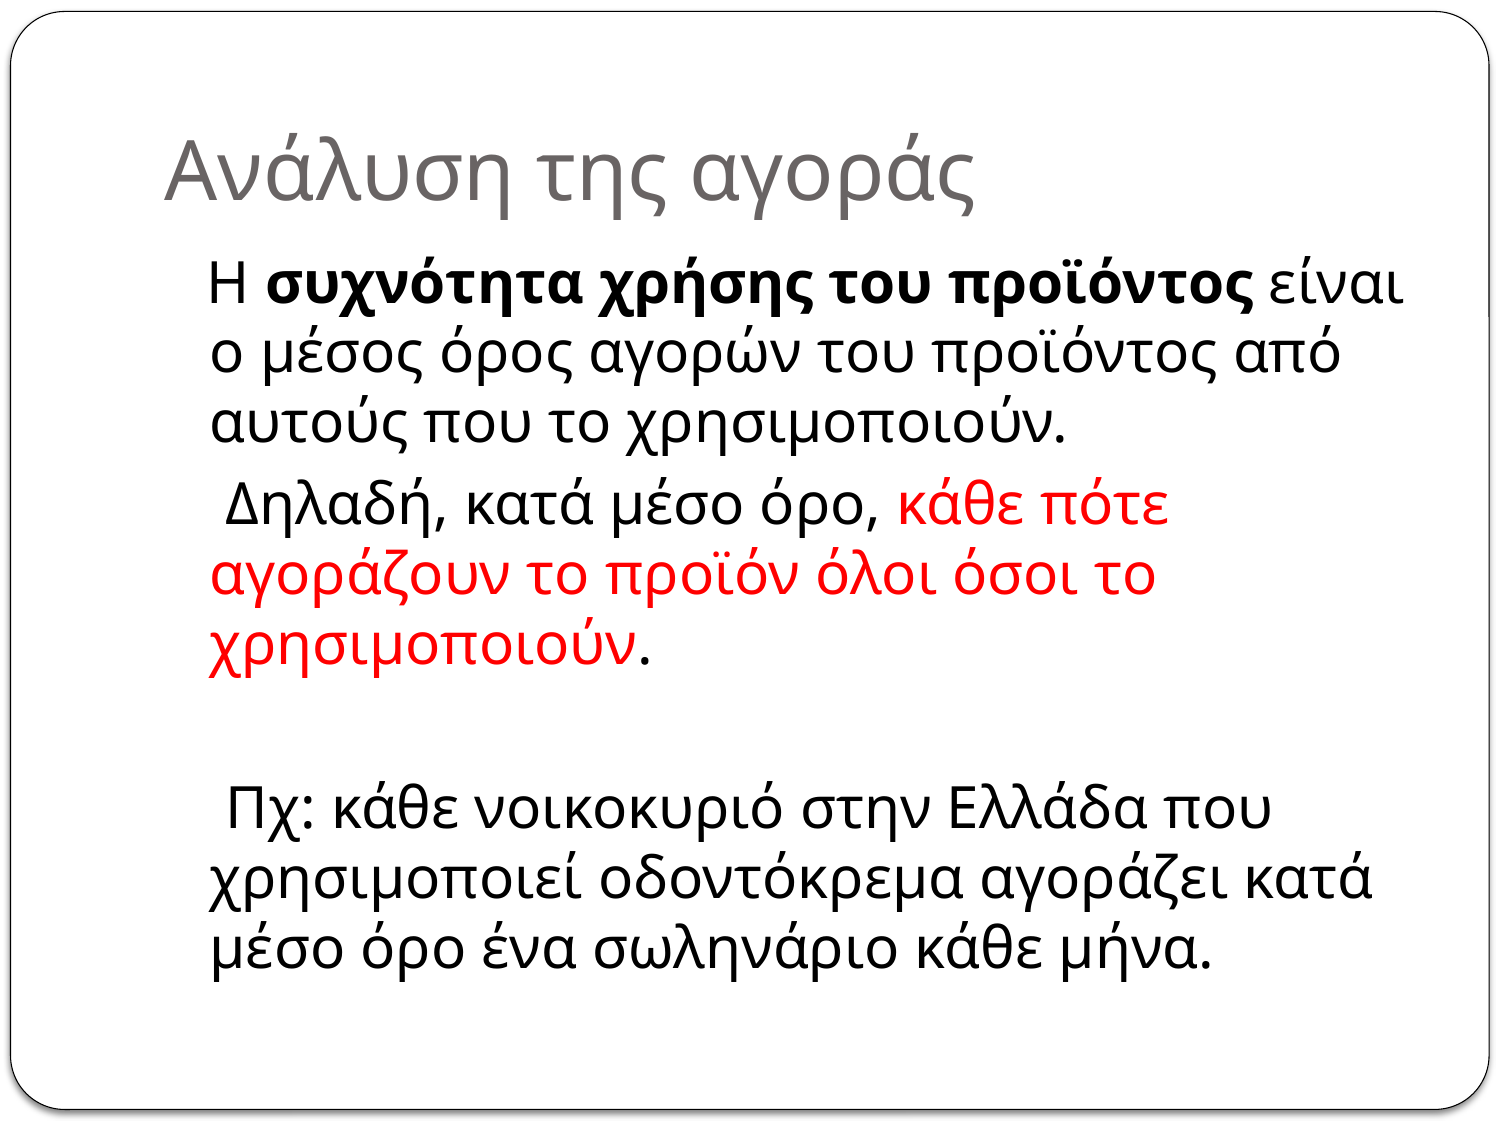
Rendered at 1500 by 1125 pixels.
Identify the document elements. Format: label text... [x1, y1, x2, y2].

title Ανάλυση της αγοράς [150, 45, 1425, 233]
list Η συχνότητα χρήσης του προϊόντος είναι ο μέσος όρος αγορών του προϊόντος από αυτούς που το χρησιμοποιούν. Δηλαδή, κατά μέσο όρο, κάθε πότε αγοράζουν το προϊόν όλοι όσοι το χρησιμοποιούν. Πχ: κάθε νοικοκυριό στην Ελλάδα που χρησιμοποιεί οδοντόκρεμα αγοράζει κατά μέσο όρο ένα σωληνάριο κάθε μήνα. [150, 237, 1425, 988]
